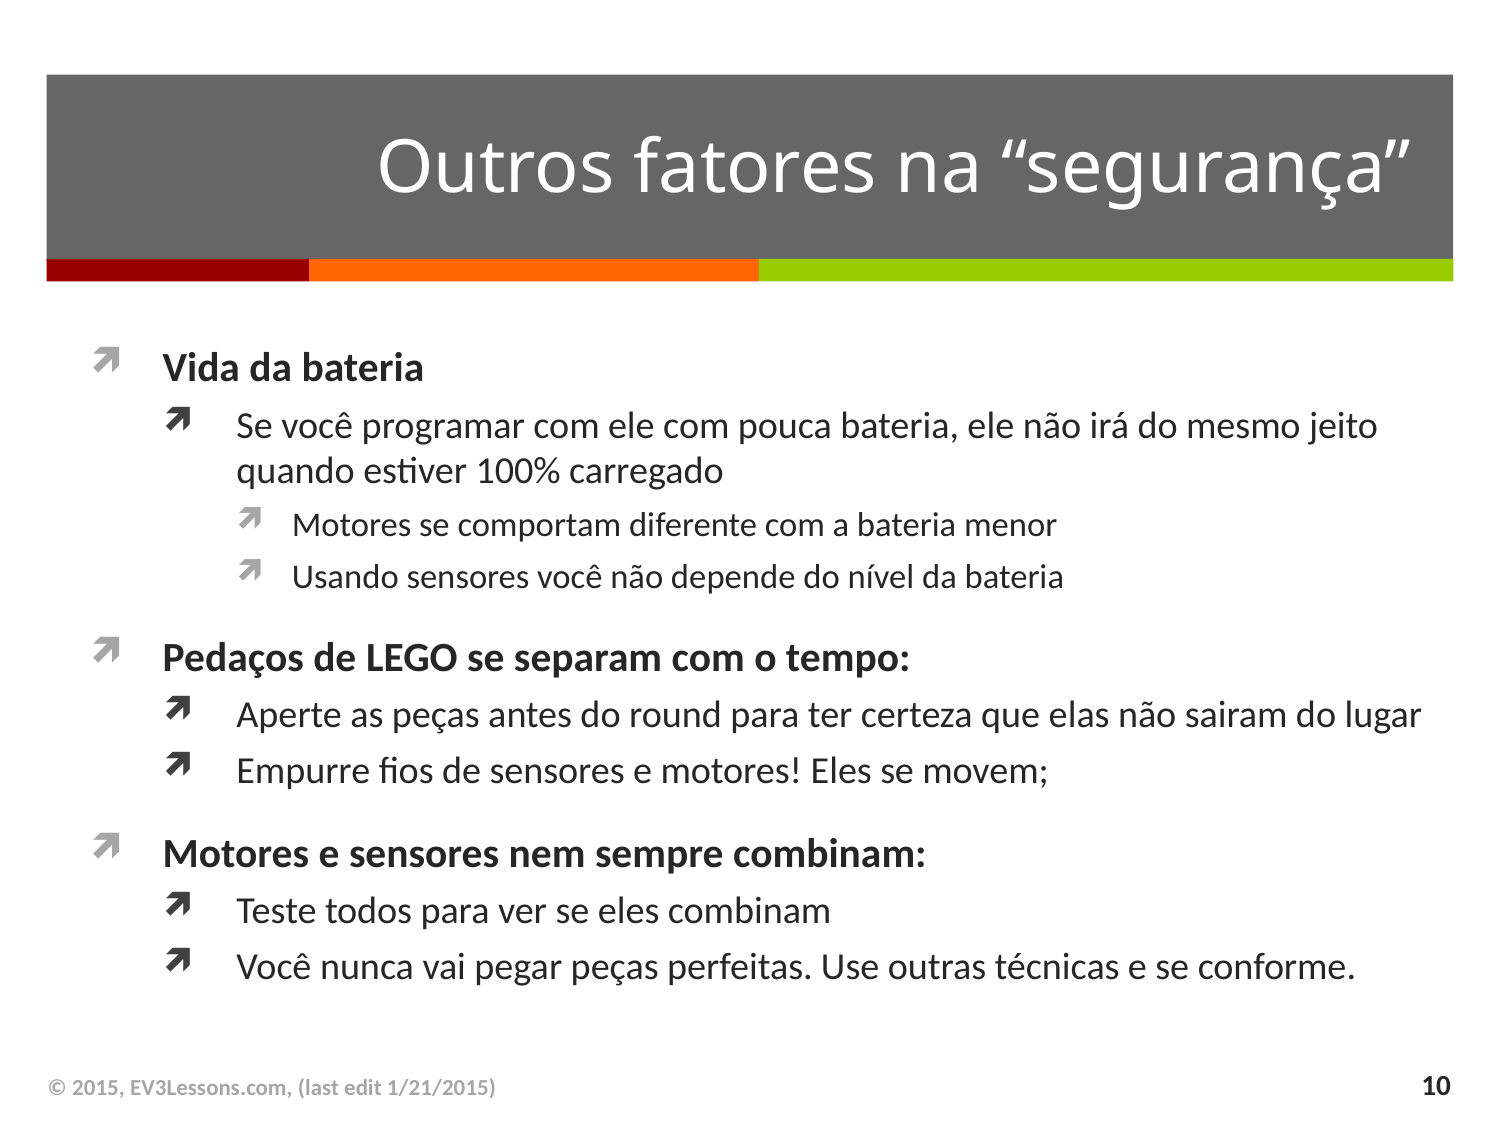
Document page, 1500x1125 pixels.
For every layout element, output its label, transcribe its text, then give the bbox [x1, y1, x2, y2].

list Vida da bateria Se você programar com ele com pouca bateria, ele não irá do mesmo jeito quando estiver 100% carregado Motores se comportam diferente com a bateria menor Usando sensores você não depende do nível da bateria Pedaços de LEGO se separam com o tempo: Aperte as peças antes do round para ter certeza que elas não sairam do lugar Empurre fios de sensores e motores! Eles se movem; Motores e sensores nem sempre combinam: Teste todos para ver se eles combinam Você nunca vai pegar peças perfeitas. Use outras técnicas e se conforme. [75, 332, 1452, 1005]
title Outros fatores na “segurança” [358, 99, 1427, 227]
slide_number 10 [1362, 1054, 1466, 1114]
footer © 2015, EV3Lessons.com, (last edit 1/21/2015) [32, 1055, 1038, 1116]
